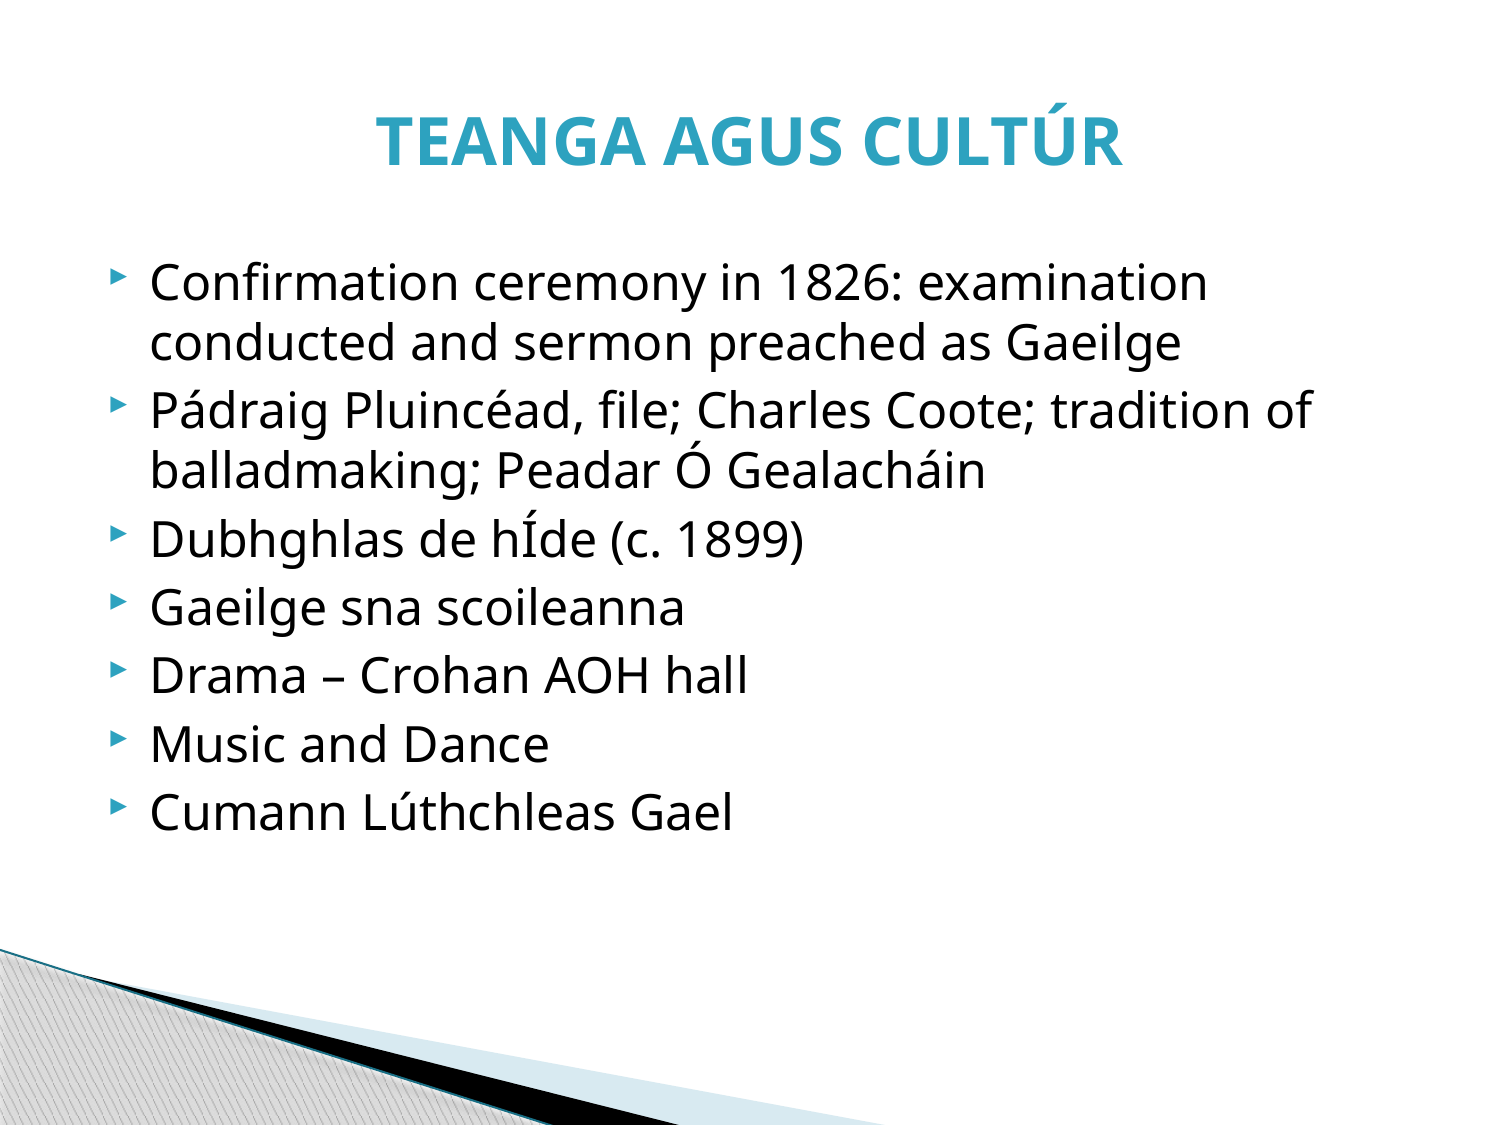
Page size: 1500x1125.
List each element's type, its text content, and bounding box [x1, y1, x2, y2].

list Confirmation ceremony in 1826: examination conducted and sermon preached as Gaeilge Pádraig Pluincéad, file; Charles Coote; tradition of balladmaking; Peadar Ó Gealacháin Dubhghlas de hÍde (c. 1899) Gaeilge sna scoileanna Drama – Crohan AOH hall Music and Dance Cumann Lúthchleas Gael [75, 243, 1425, 986]
title TEANGA AGUS CULTÚR [75, 45, 1425, 233]
